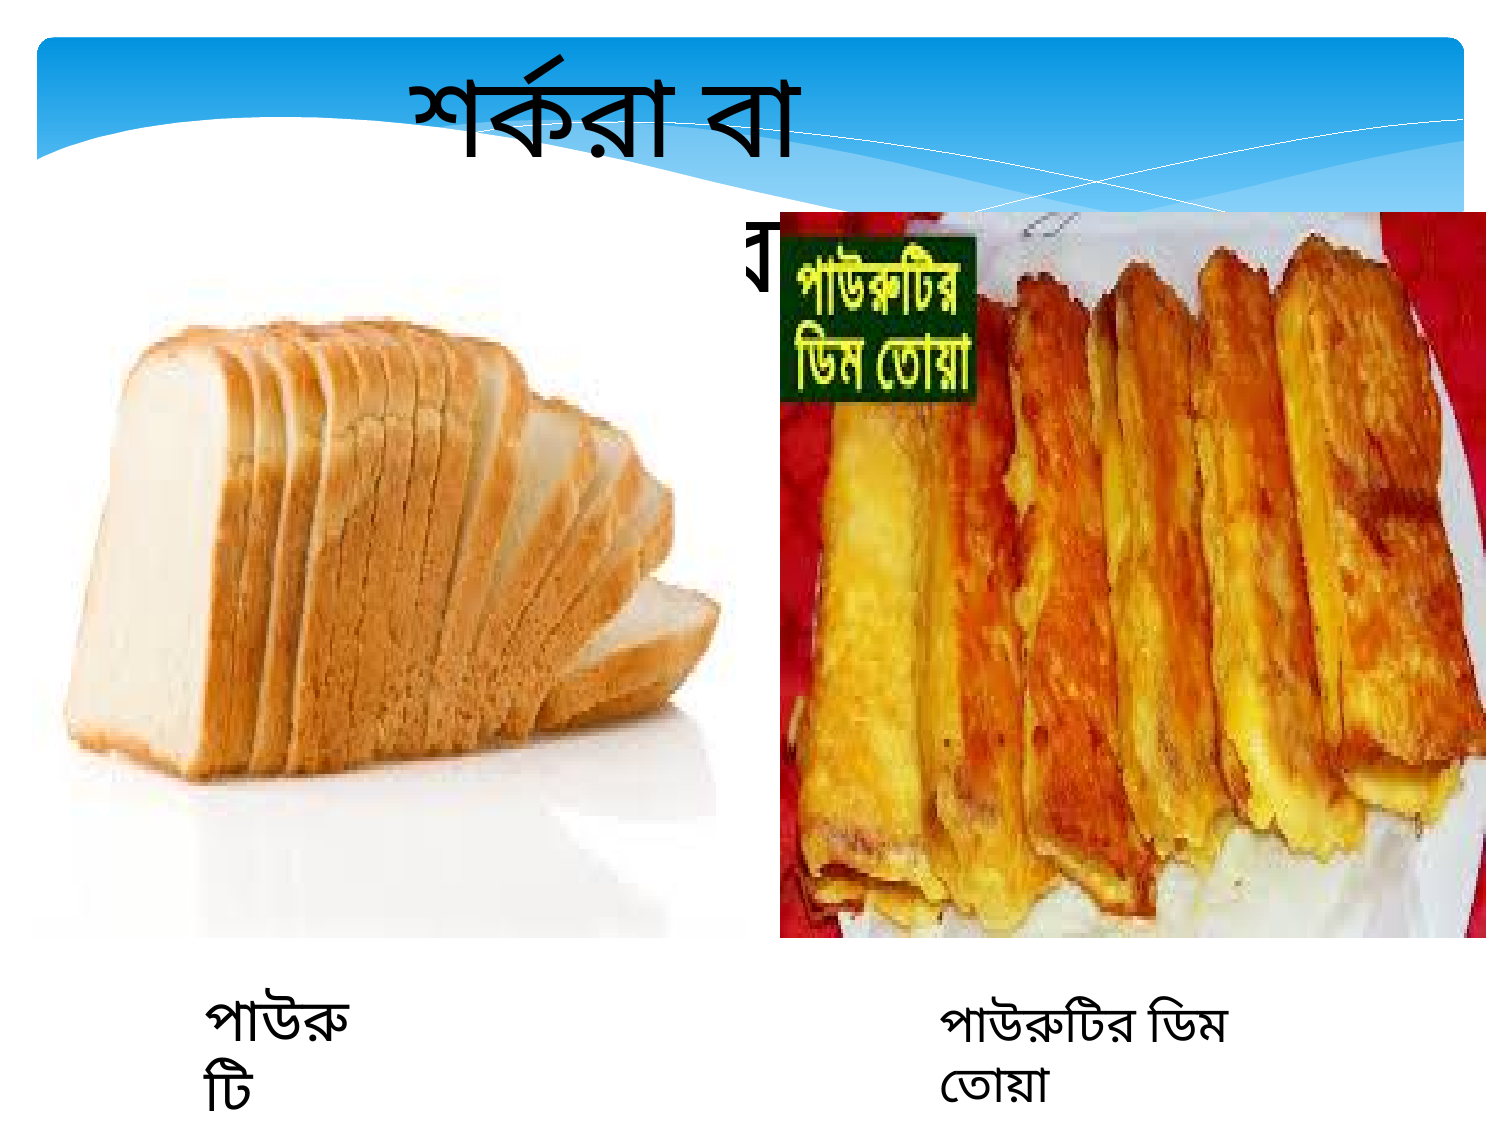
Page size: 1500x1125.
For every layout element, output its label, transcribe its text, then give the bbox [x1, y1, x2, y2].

text_box পাউরুটির ডিম তোয়া [924, 985, 1275, 1121]
picture [32, 212, 746, 938]
picture [780, 212, 1486, 938]
text_box শর্করা বা শ্বেতসার [395, 37, 1134, 323]
text_box পাউরুটি [189, 975, 396, 1125]
